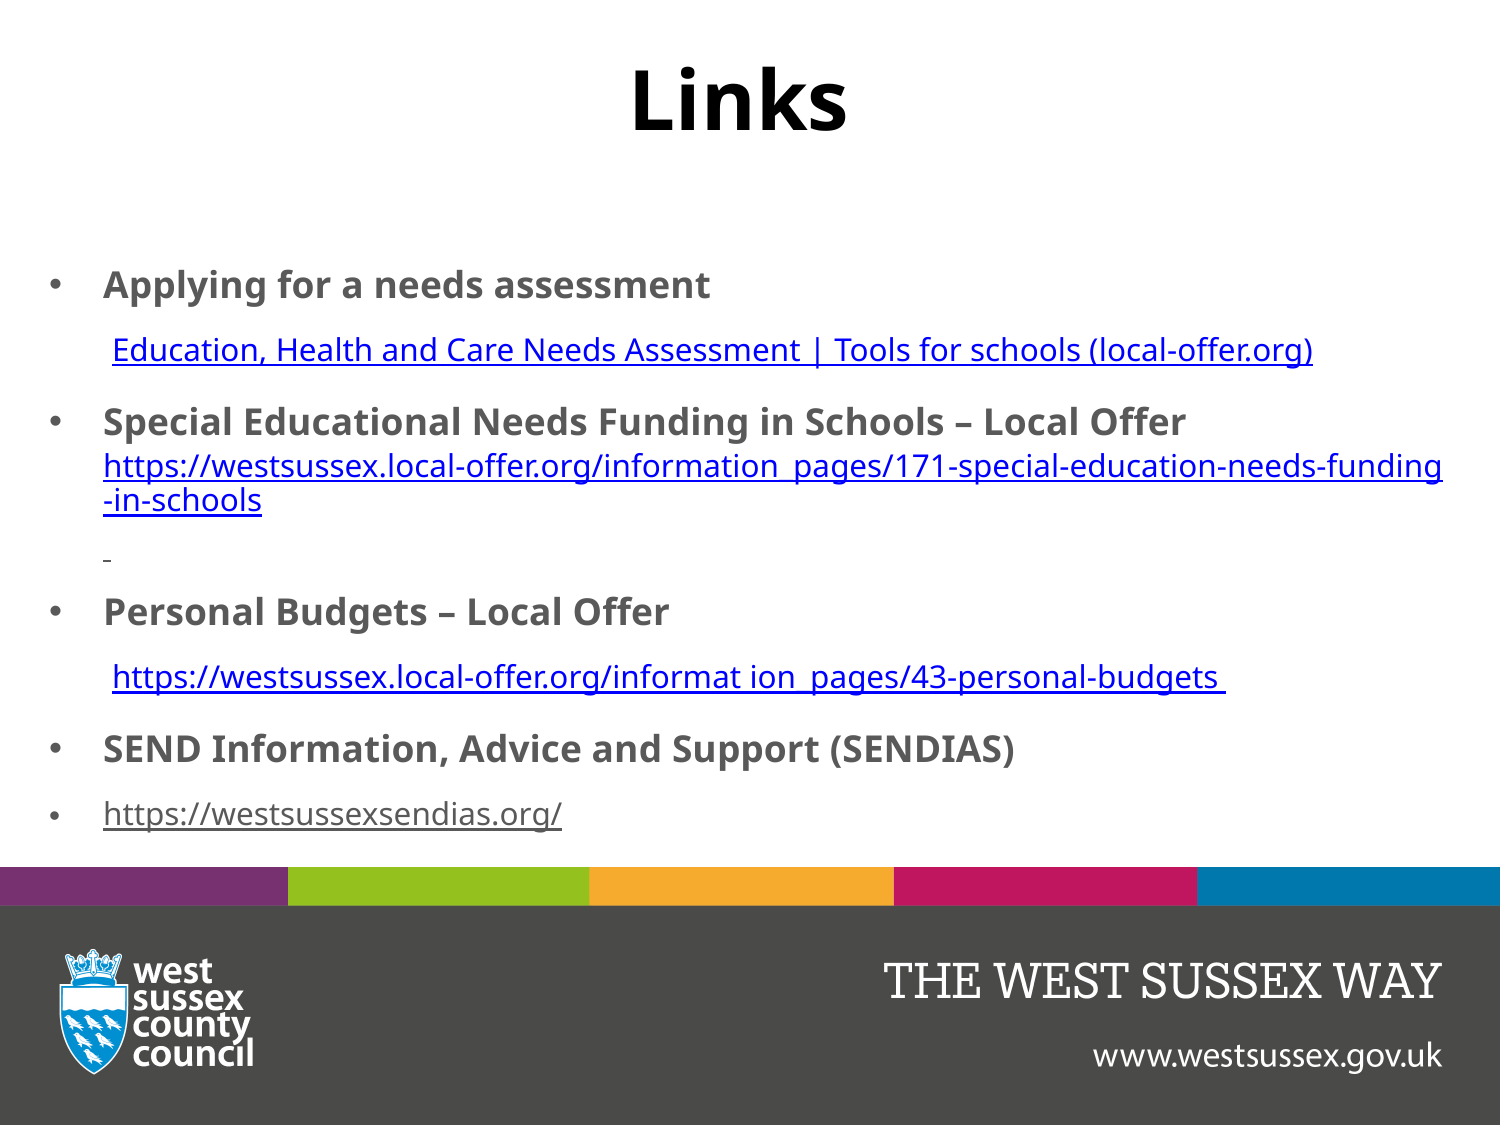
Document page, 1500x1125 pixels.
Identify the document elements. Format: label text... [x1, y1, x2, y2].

list Applying for a needs assessment Education, Health and Care Needs Assessment | Tools for schools (local-offer.org) Special Educational Needs Funding in Schools – Local Offer https://westsussex.local-offer.org/information_pages/171-special-education-needs-funding-in-schools Personal Budgets – Local Offer https://westsussex.local-offer.org/informat ion_pages/43-personal-budgets SEND Information, Advice and Support (SENDIAS) https://westsussexsendias.org/ [34, 250, 1466, 811]
picture [0, 0, 1500, 1125]
title Links [531, 35, 969, 160]
